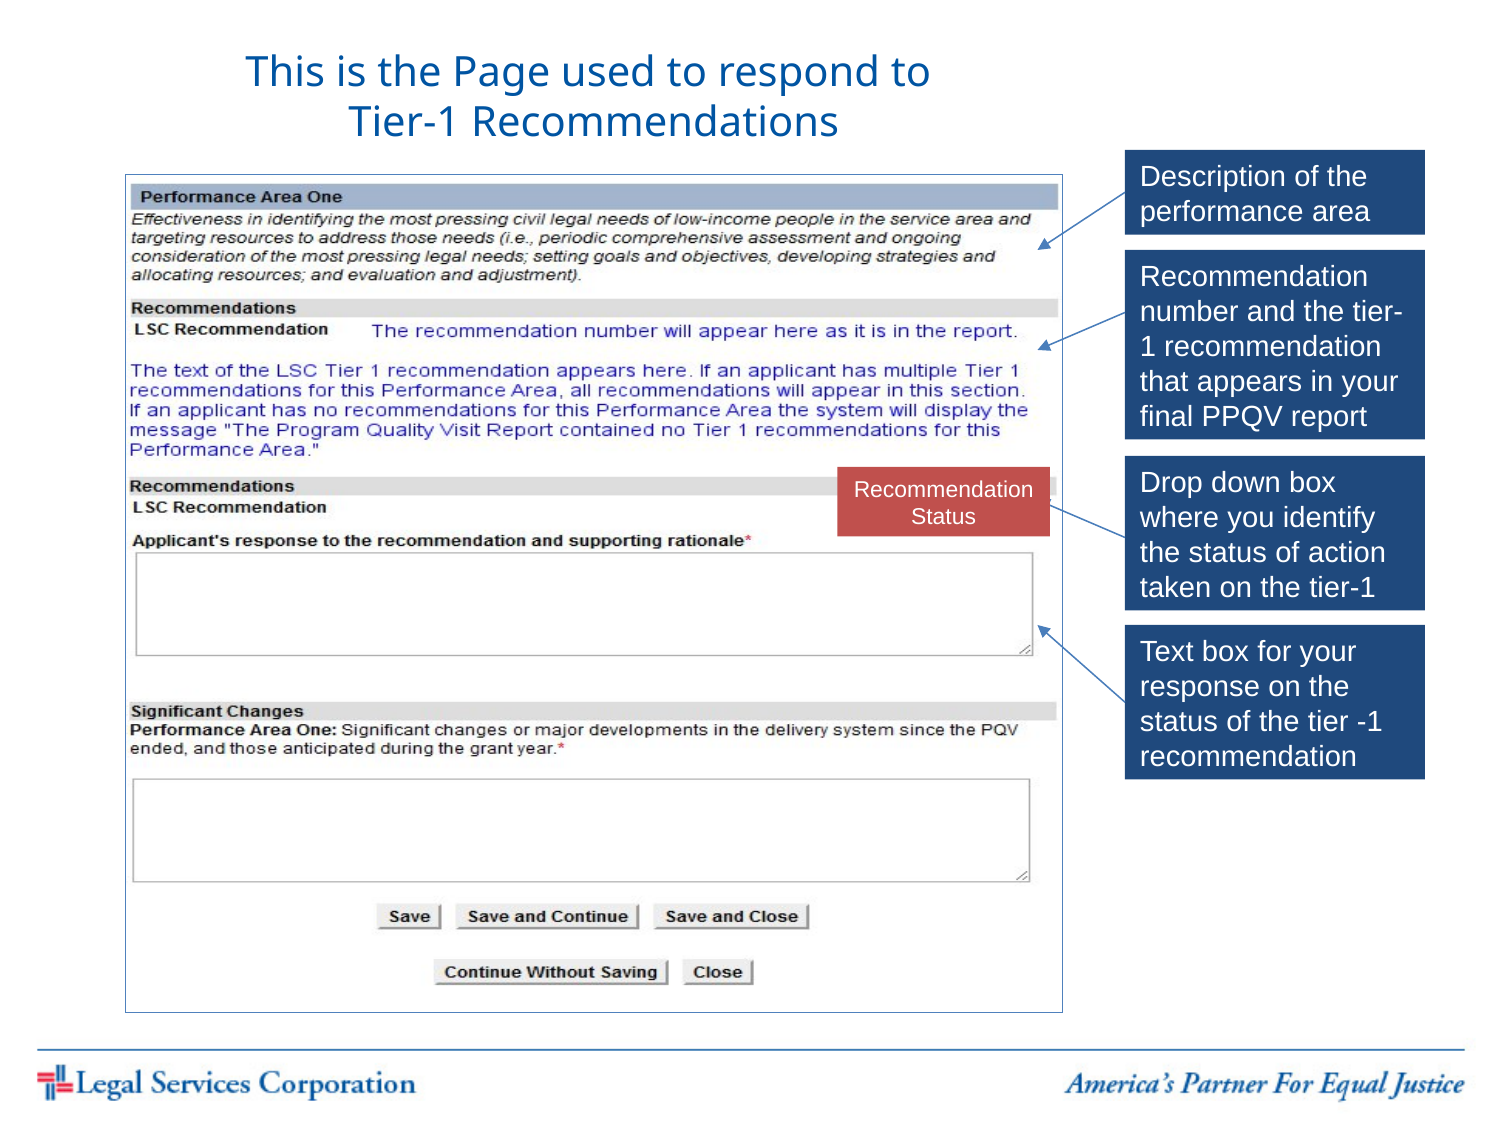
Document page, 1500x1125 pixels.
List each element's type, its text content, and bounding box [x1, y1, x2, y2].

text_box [1037, 499, 1126, 538]
title This is the Page used to respond to Tier-1 Recommendations [137, 45, 1050, 144]
text_box Recommendation number and the tier-1 recommendation that appears in your final PPQV report [1124, 249, 1425, 440]
text_box Drop down box where you identify the status of action taken on the tier-1 [1124, 455, 1425, 611]
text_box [1037, 192, 1126, 251]
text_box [1037, 312, 1126, 351]
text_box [1037, 624, 1126, 704]
picture [0, 1034, 1500, 1125]
text_box Description of the performance area [1124, 149, 1425, 235]
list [124, 174, 1063, 1013]
text_box Text box for your response on the status of the tier -1 recommendation [1124, 624, 1425, 780]
